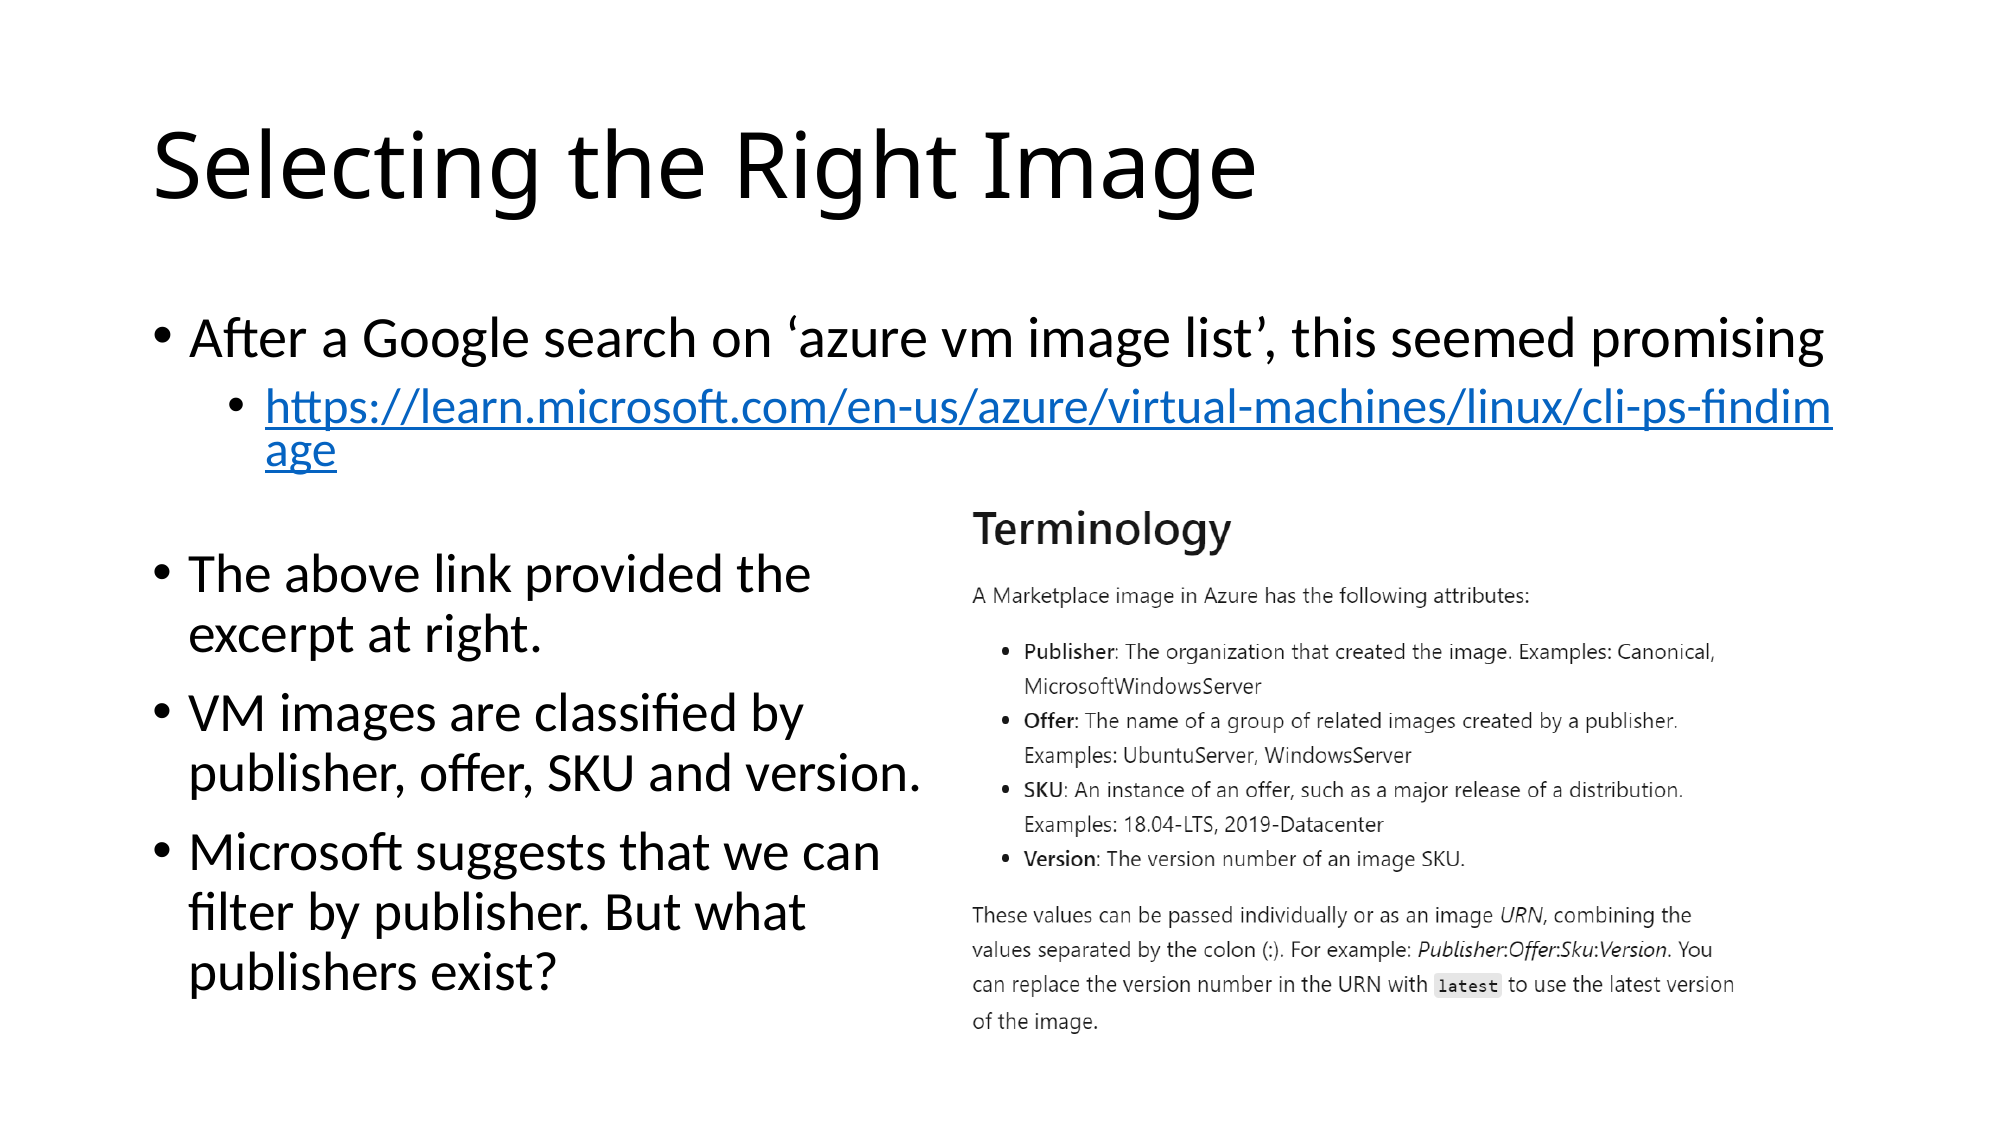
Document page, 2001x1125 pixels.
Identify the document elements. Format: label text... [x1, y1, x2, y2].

picture [964, 505, 1764, 1056]
text_box The above link provided the excerpt at right. VM images are classified by publisher, offer, SKU and version. Microsoft suggests that we can filter by publisher. But what publishers exist? [137, 537, 940, 1056]
title Selecting the Right Image [137, 59, 1863, 278]
list After a Google search on ‘azure vm image list’, this seemed promising https://learn.microsoft.com/en-us/azure/virtual-machines/linux/cli-ps-findimage [137, 299, 1863, 506]
